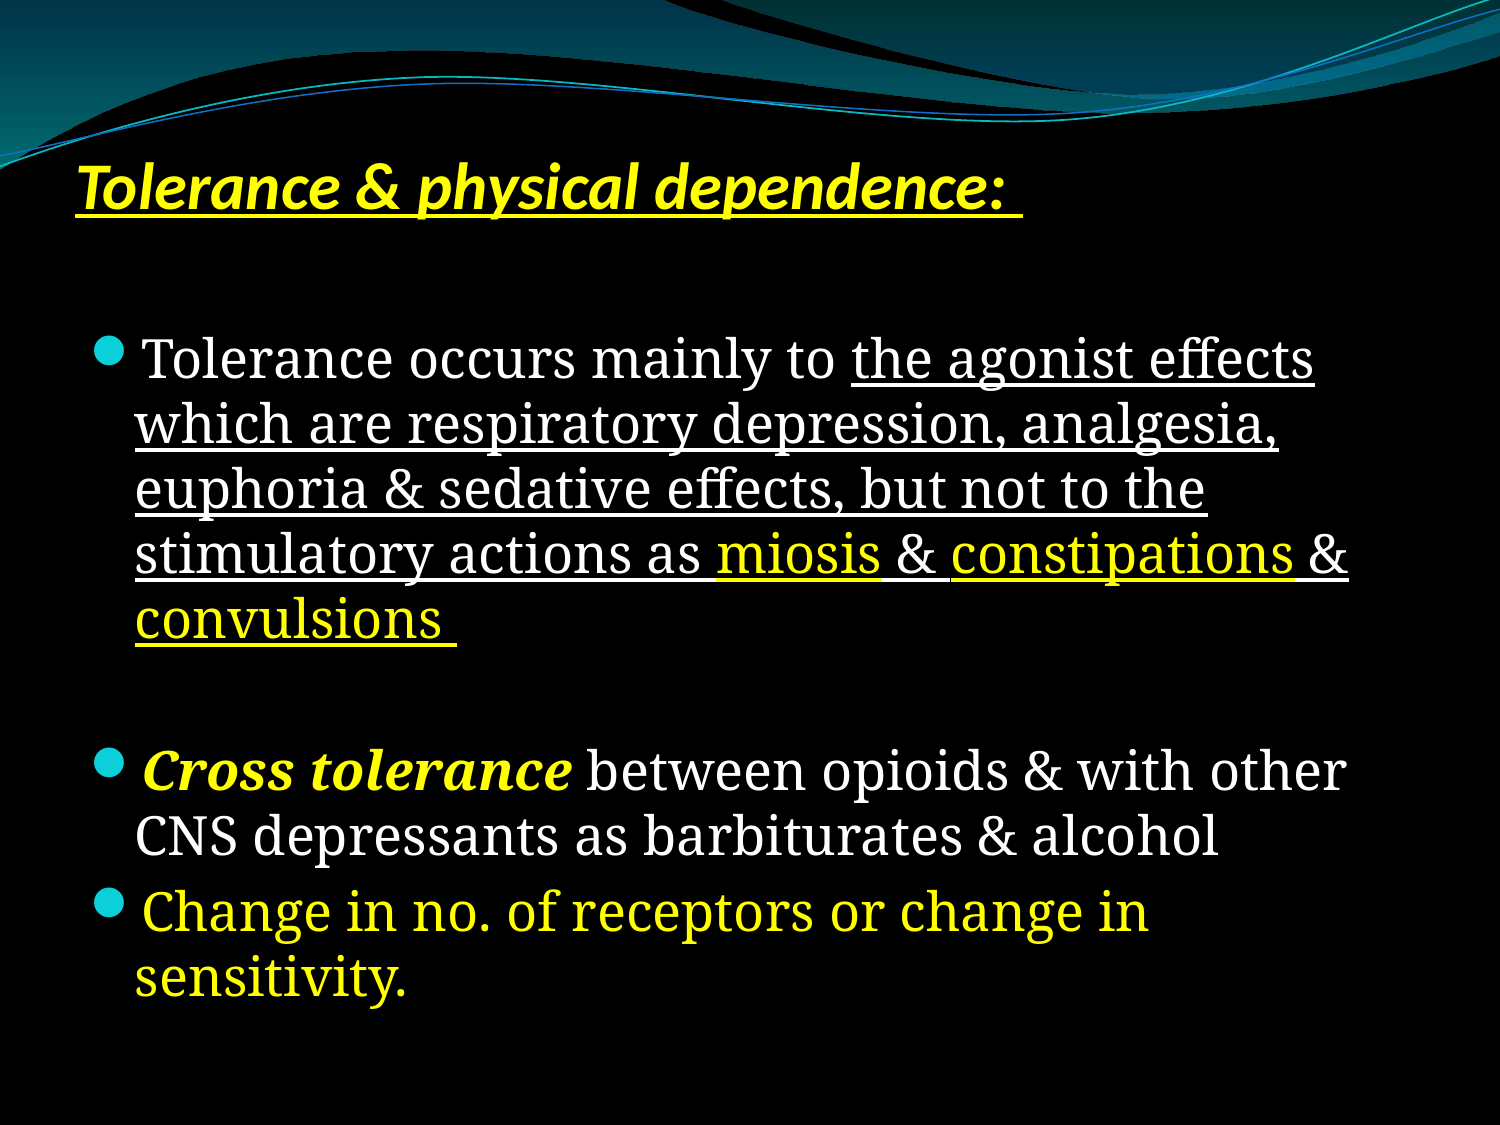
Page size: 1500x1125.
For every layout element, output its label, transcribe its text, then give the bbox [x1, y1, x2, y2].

title Tolerance & physical dependence: [75, 115, 1425, 303]
list Tolerance occurs mainly to the agonist effects which are respiratory depression, analgesia, euphoria & sedative effects, but not to the stimulatory actions as miosis & constipations & convulsions Cross tolerance between opioids & with other CNS depressants as barbiturates & alcohol Change in no. of receptors or change in sensitivity. [75, 317, 1425, 1038]
